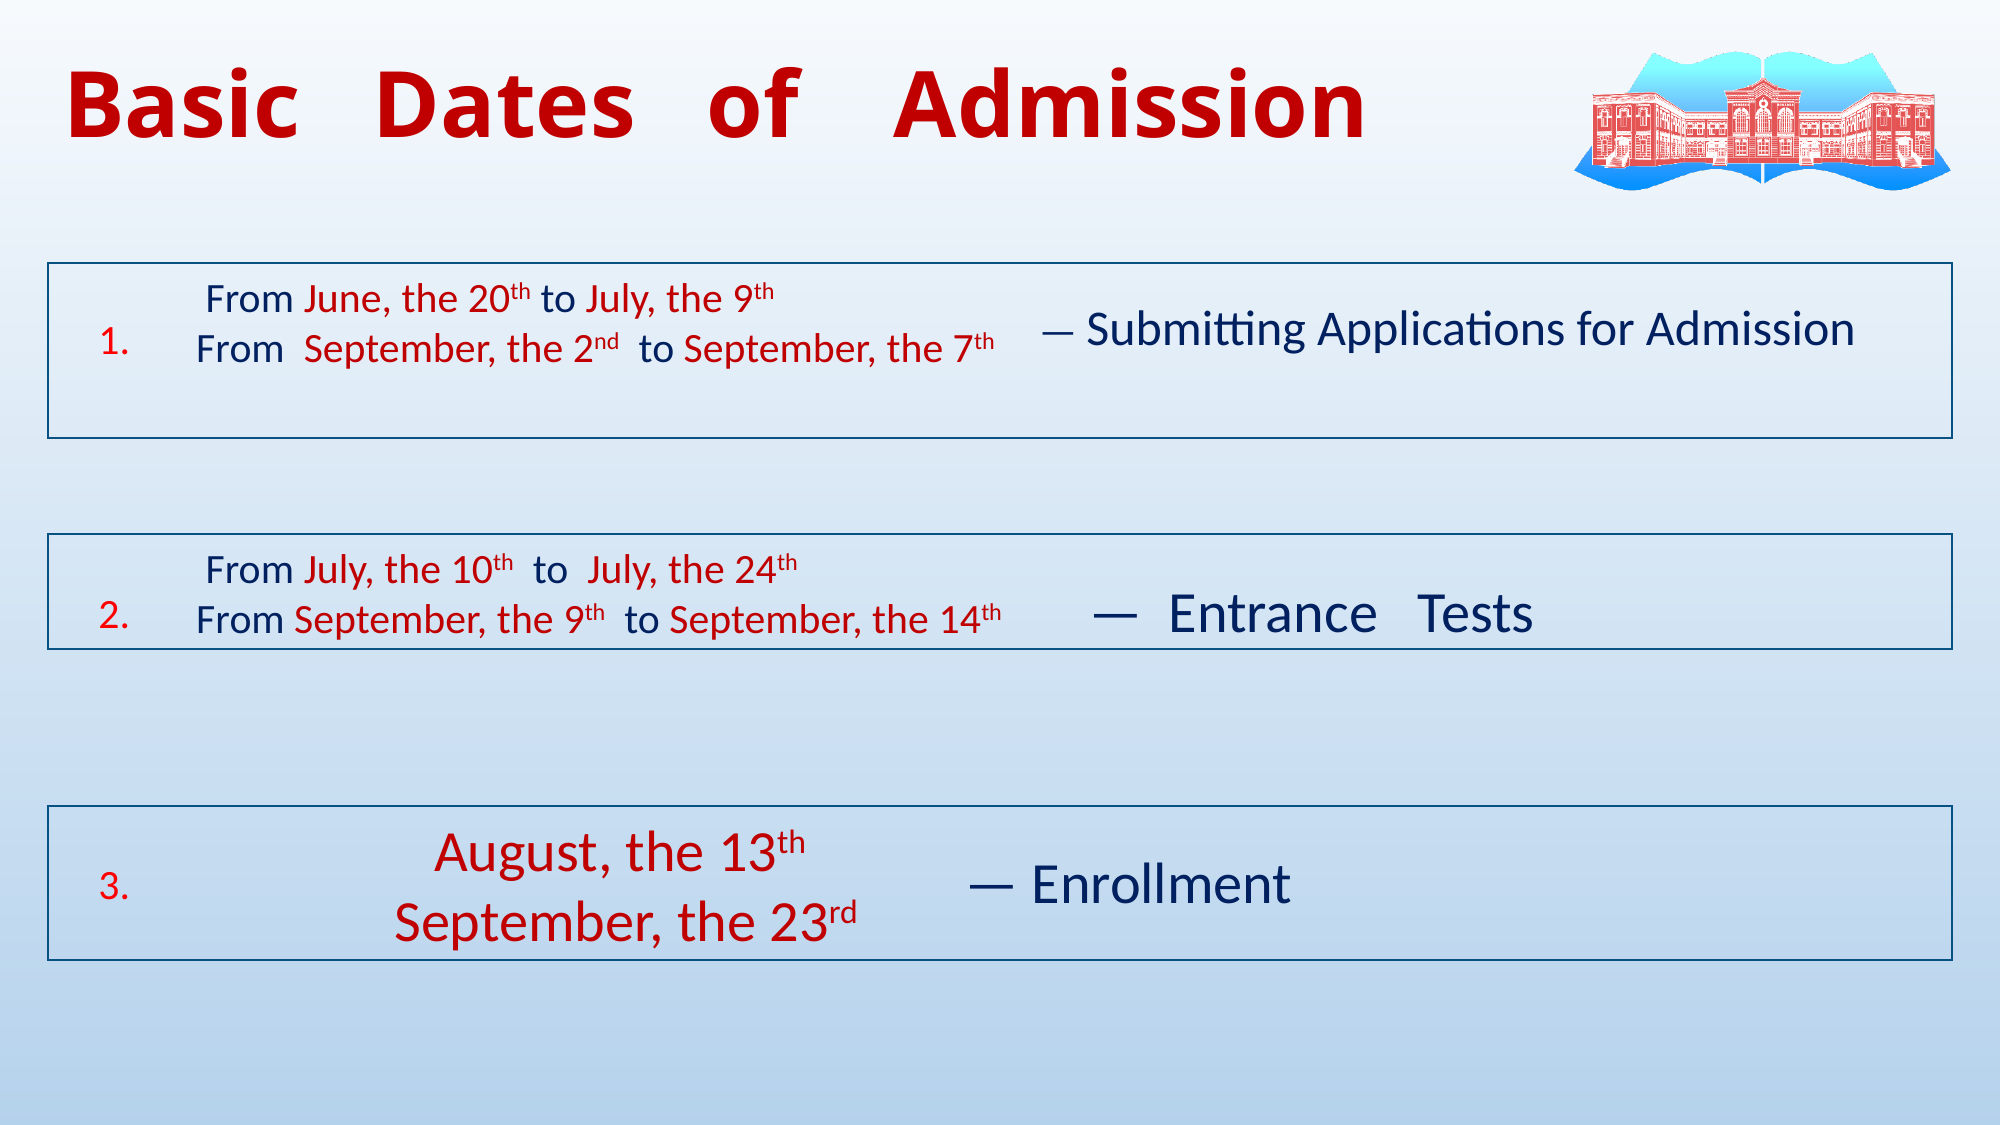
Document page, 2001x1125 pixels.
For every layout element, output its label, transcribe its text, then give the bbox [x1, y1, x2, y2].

text_box — Enrollment [951, 837, 1308, 993]
text_box From June, the 20th to July, the 9th From September, the 2nd to September, the 7th [47, 262, 1953, 439]
text_box From July, the 10th to July, the 24th From September, the 9th to September, the 14th [47, 533, 1953, 650]
text_box August, the 13th September, the 23rd [47, 805, 1953, 961]
text_box 1. [83, 305, 184, 371]
text_box 2. [83, 579, 184, 645]
text_box — Submitting Applications for Admission [1024, 288, 1871, 433]
text_box 3. [83, 850, 184, 916]
picture [1574, 36, 1952, 199]
text_box [1376, 433, 1407, 437]
title Basic Dates of Admission [48, 46, 1513, 170]
text_box — Entrance Tests [1074, 566, 1550, 722]
